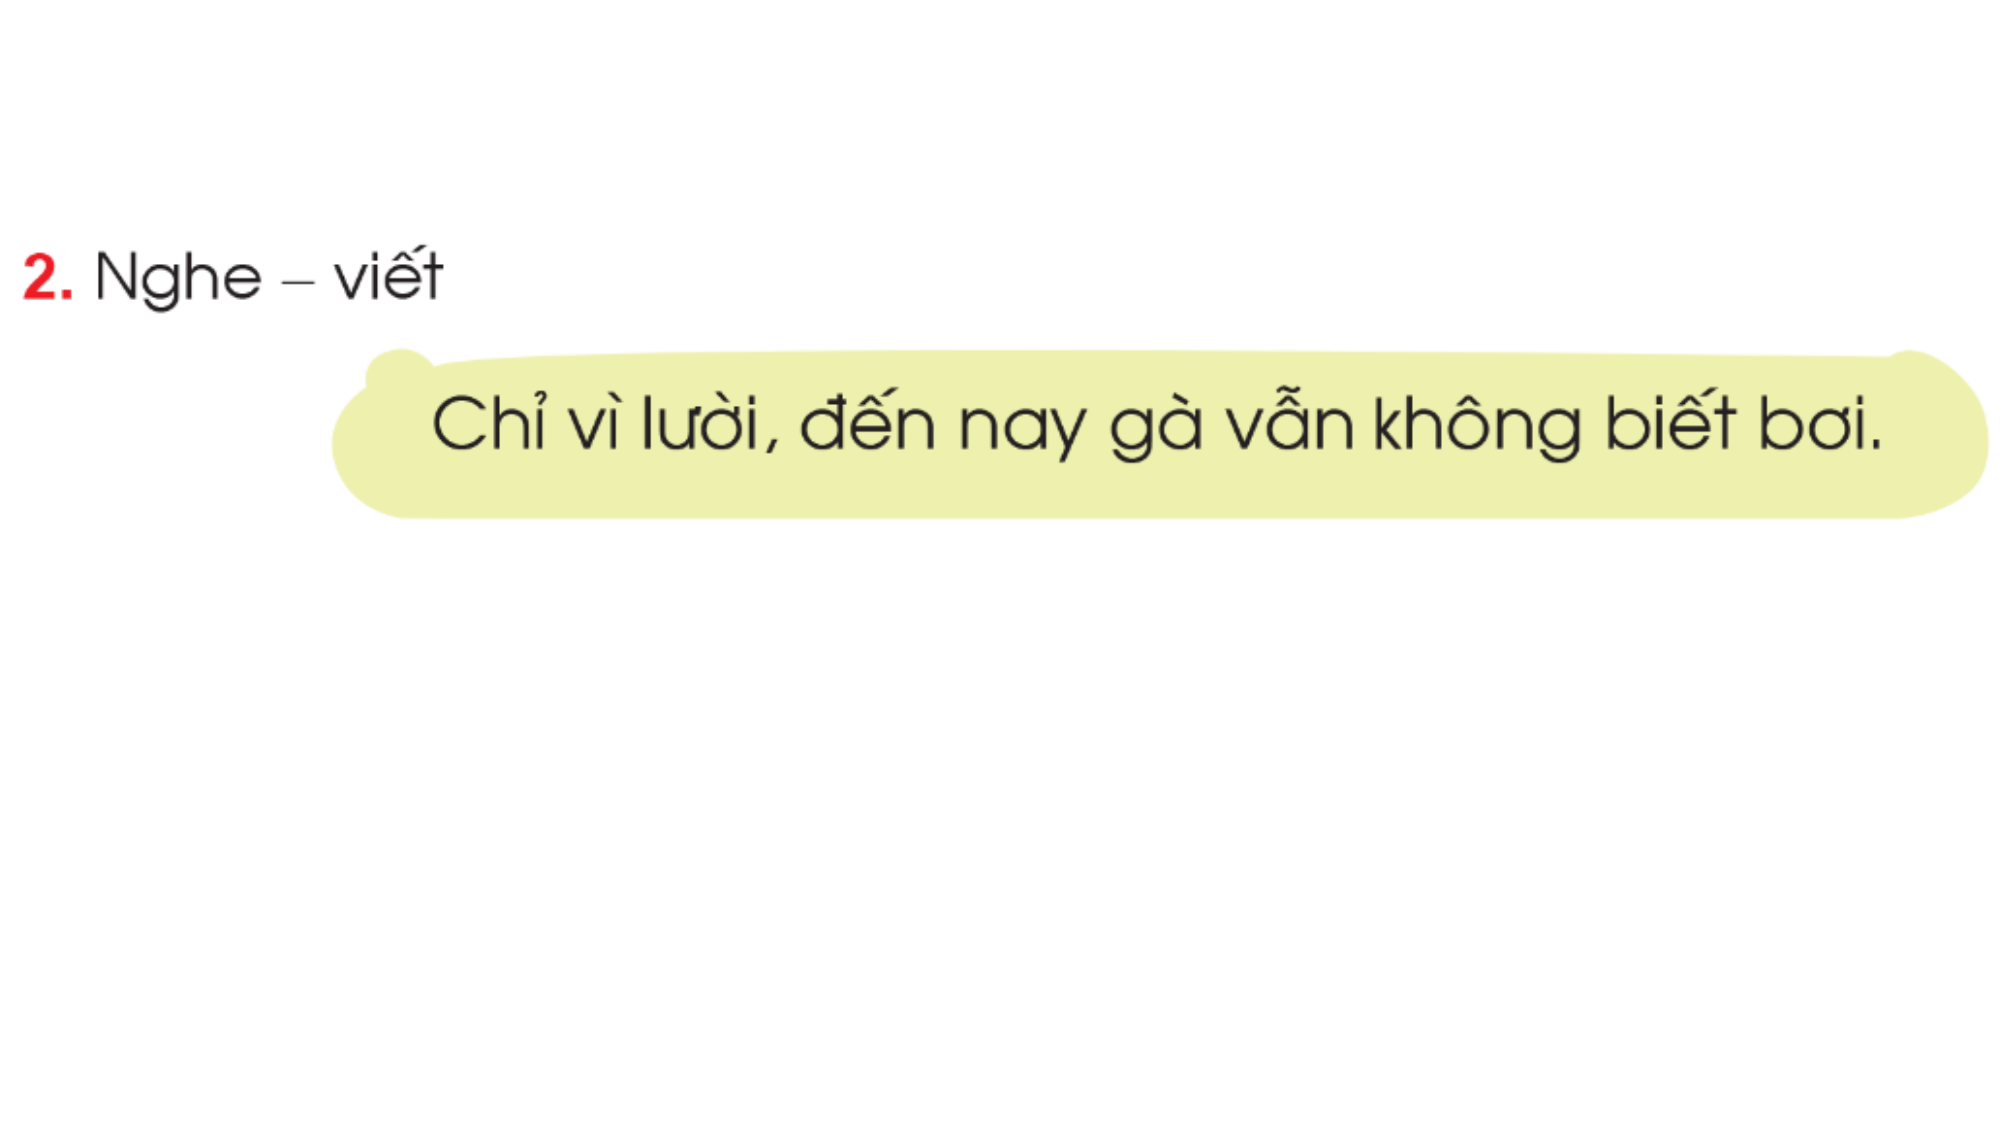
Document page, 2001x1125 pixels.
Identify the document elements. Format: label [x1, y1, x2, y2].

picture [0, 230, 2000, 541]
